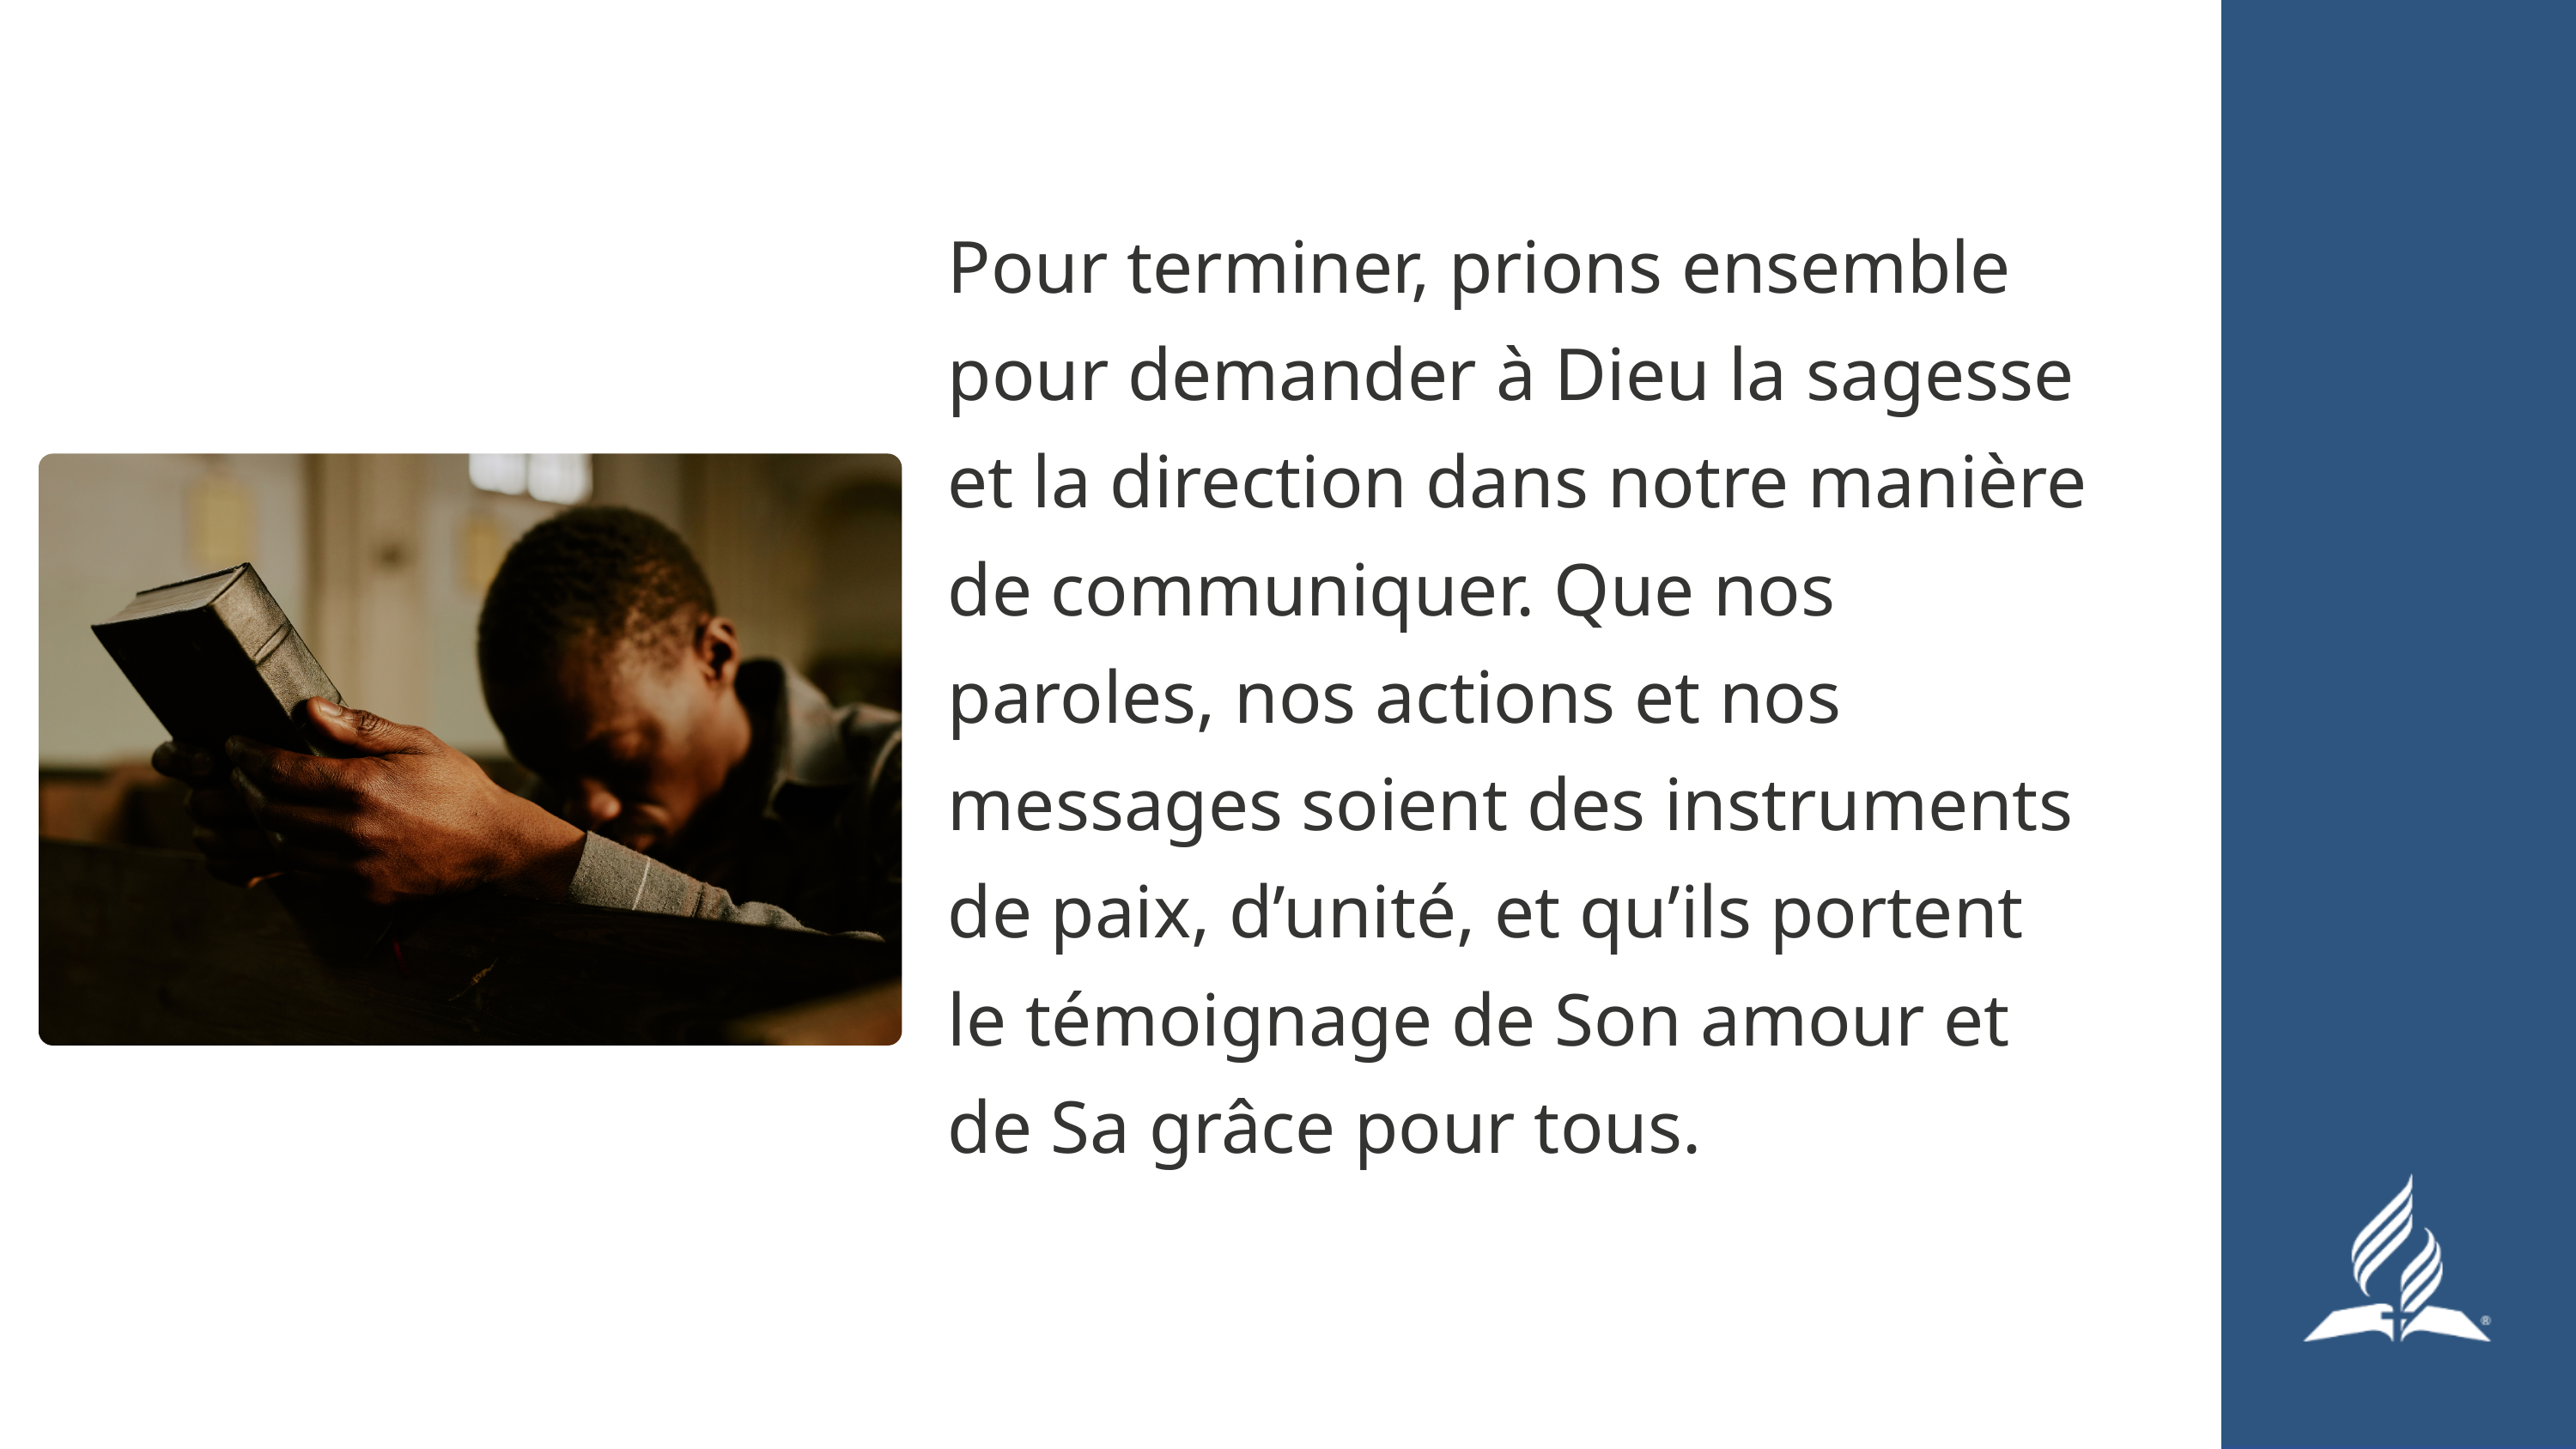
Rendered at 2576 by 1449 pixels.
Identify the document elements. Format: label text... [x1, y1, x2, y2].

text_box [38, 453, 902, 1046]
text_box [2221, 0, 2576, 1449]
text_box Pour terminer, prions ensemble pour demander à Dieu la sagesse et la direction dans notre manière de communiquer. Que nos paroles, nos actions et nos messages soient des instruments de paix, d’unité, et qu’ils portent le témoignage de Son amour et de Sa grâce pour tous. [948, 199, 2097, 1168]
